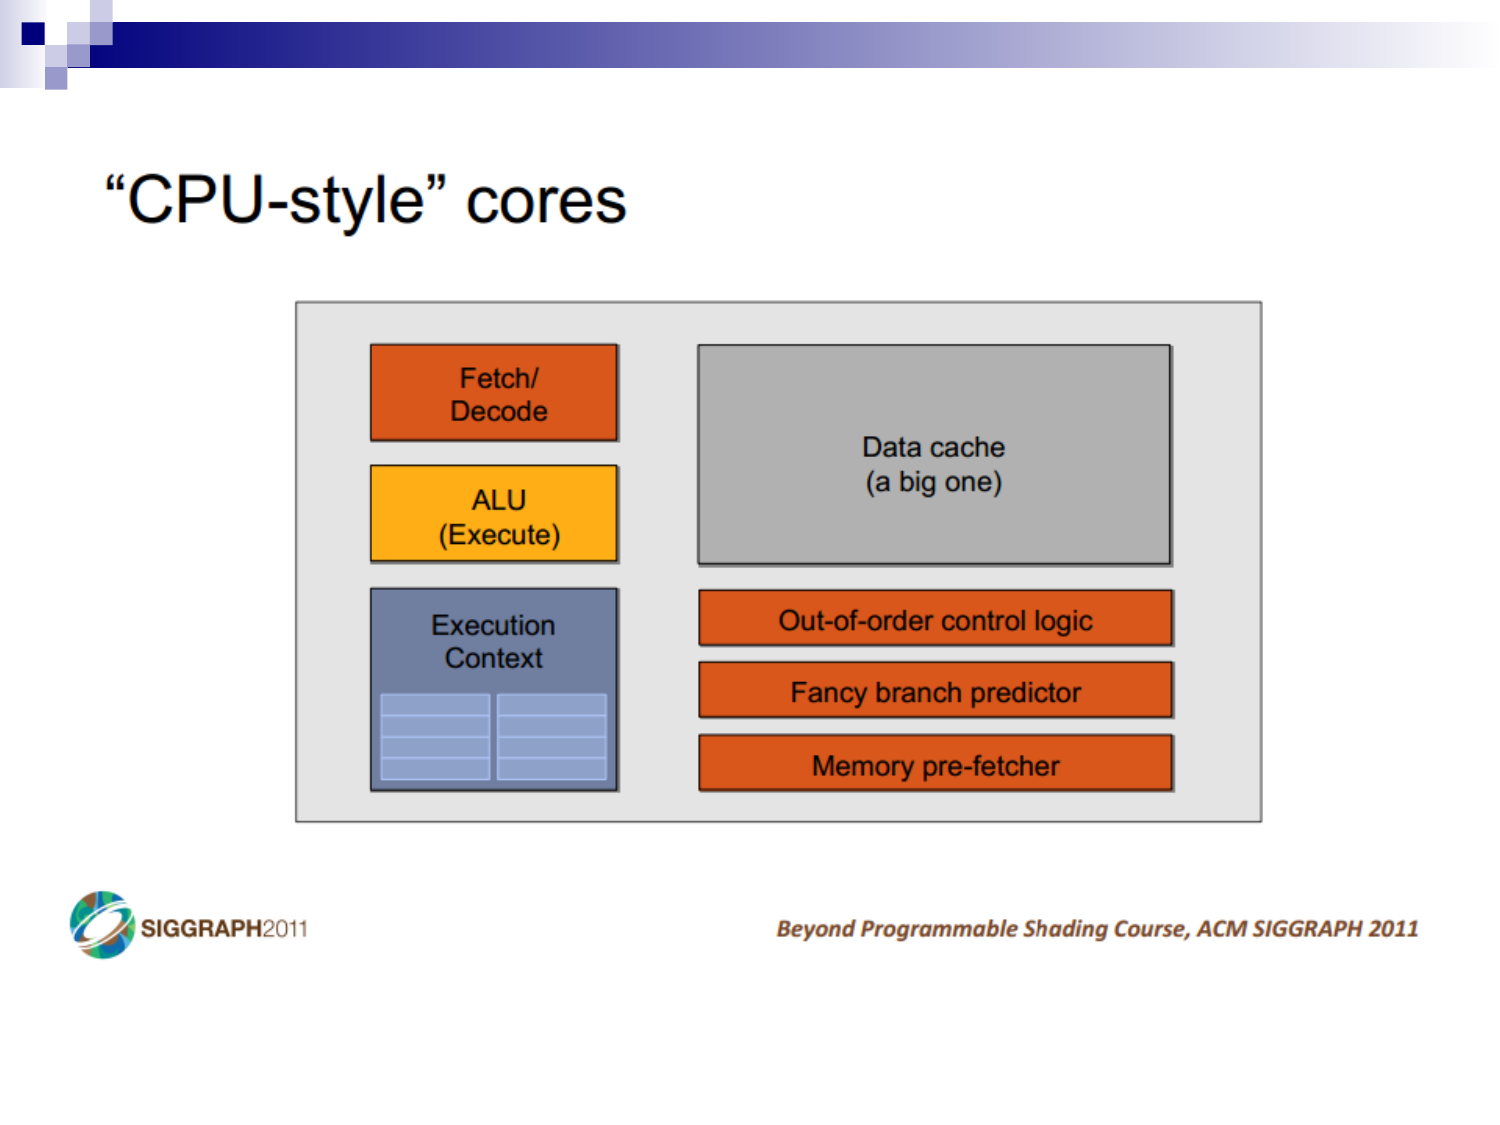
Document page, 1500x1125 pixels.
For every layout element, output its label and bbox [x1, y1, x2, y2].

picture [64, 159, 1436, 965]
